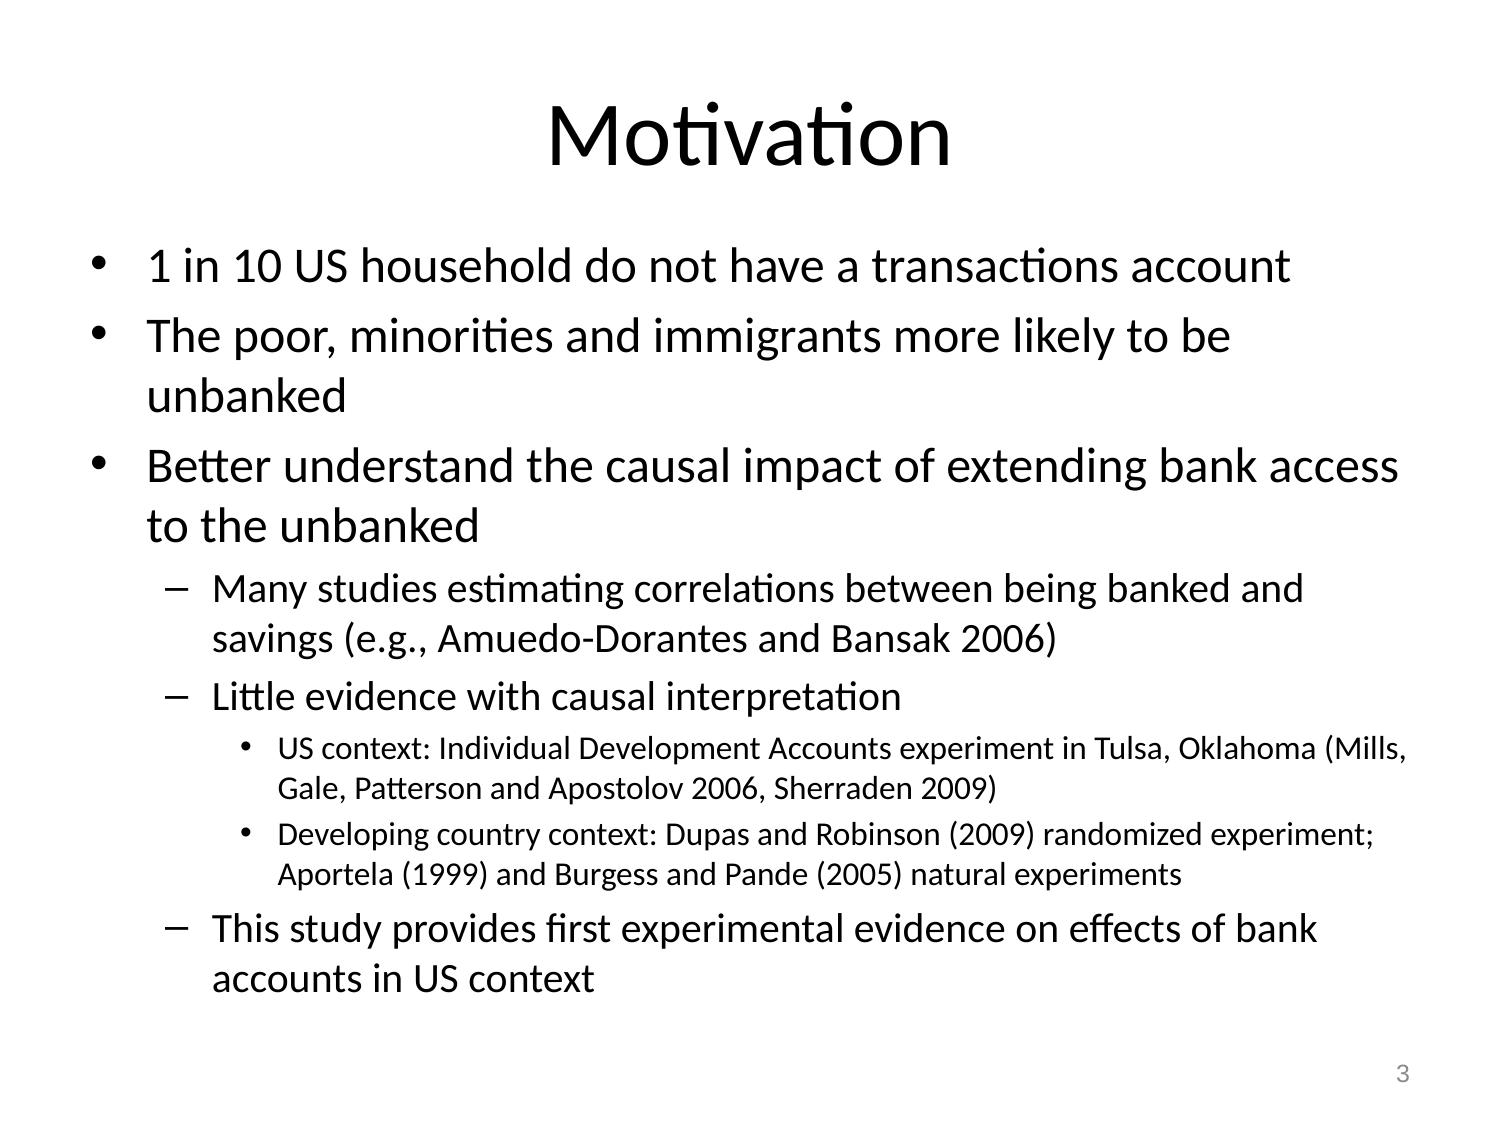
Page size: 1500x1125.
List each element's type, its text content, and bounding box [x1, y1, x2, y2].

title Motivation [74, 44, 1426, 213]
list 1 in 10 US household do not have a transactions account The poor, minorities and immigrants more likely to be unbanked Better understand the causal impact of extending bank access to the unbanked Many studies estimating correlations between being banked and savings (e.g., Amuedo-Dorantes and Bansak 2006) Little evidence with causal interpretation US context: Individual Development Accounts experiment in Tulsa, Oklahoma (Mills, Gale, Patterson and Apostolov 2006, Sherraden 2009) Developing country context: Dupas and Robinson (2009) randomized experiment; Aportela (1999) and Burgess and Pande (2005) natural experiments This study provides first experimental evidence on effects of bank accounts in US context [74, 224, 1451, 1063]
text_box 3 [1074, 1063, 1425, 1103]
